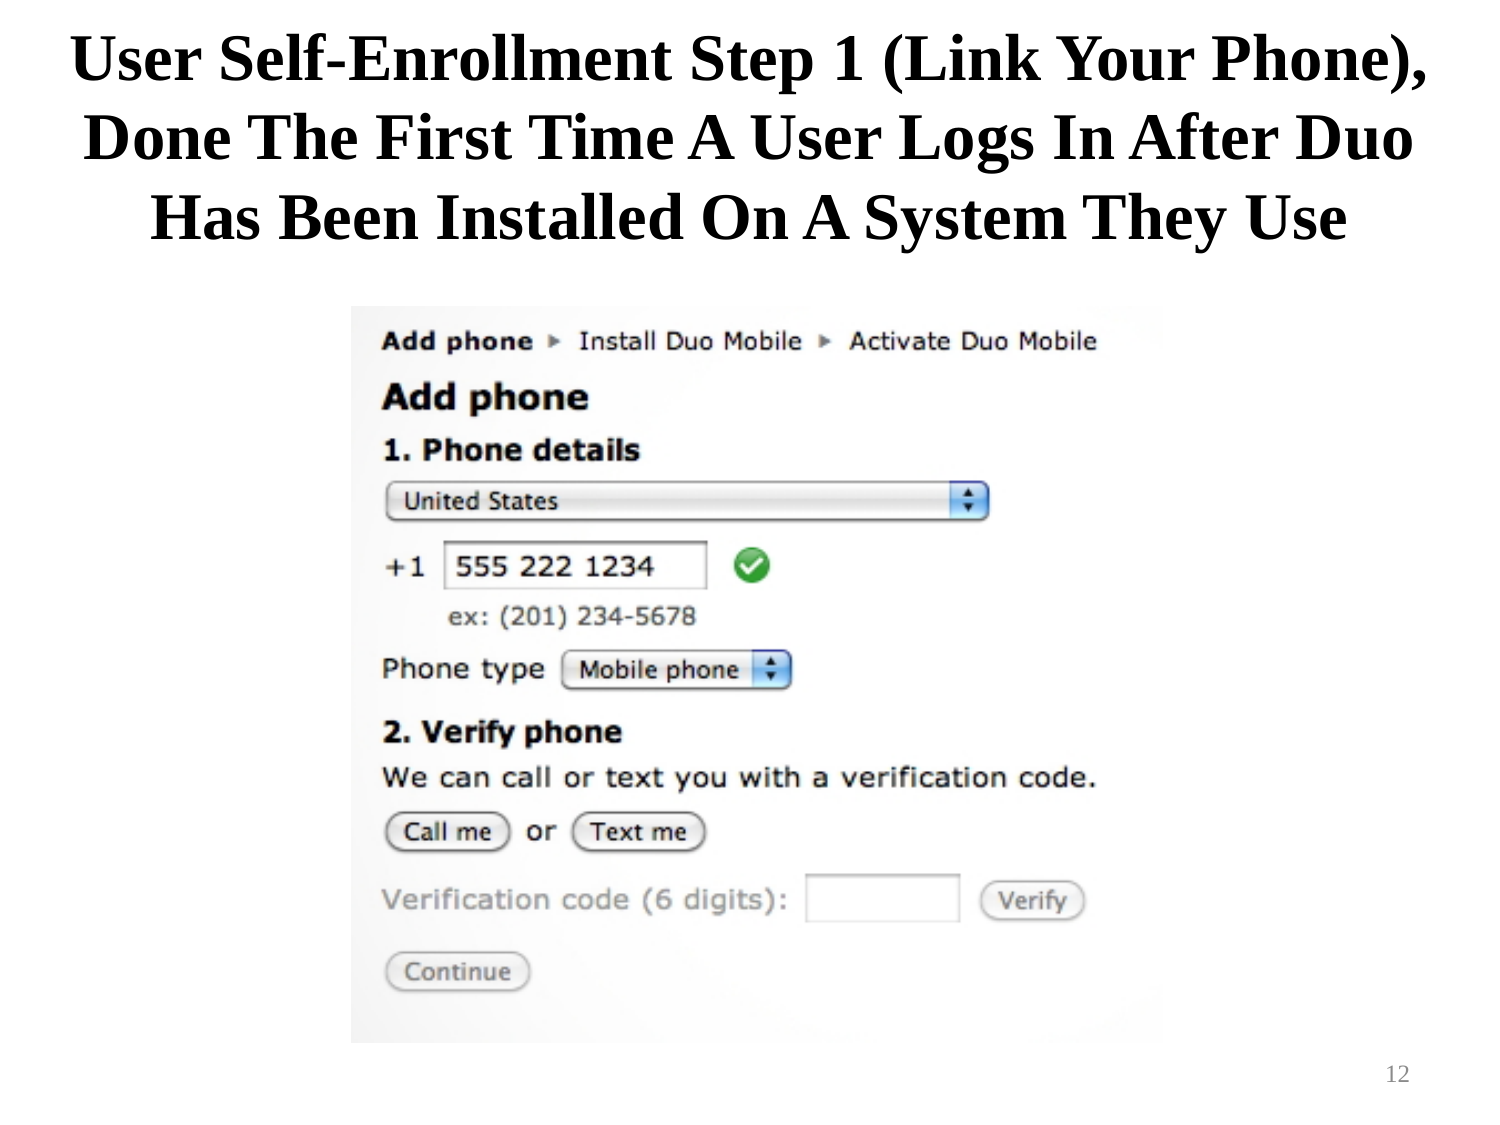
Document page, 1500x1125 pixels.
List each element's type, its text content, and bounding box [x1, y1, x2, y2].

title User Self-Enrollment Step 1 (Link Your Phone), Done The First Time A User Logs In After Duo Has Been Installed On A System They Use [0, 24, 1500, 242]
picture [350, 306, 1163, 1043]
slide_number 12 [1074, 1042, 1425, 1103]
